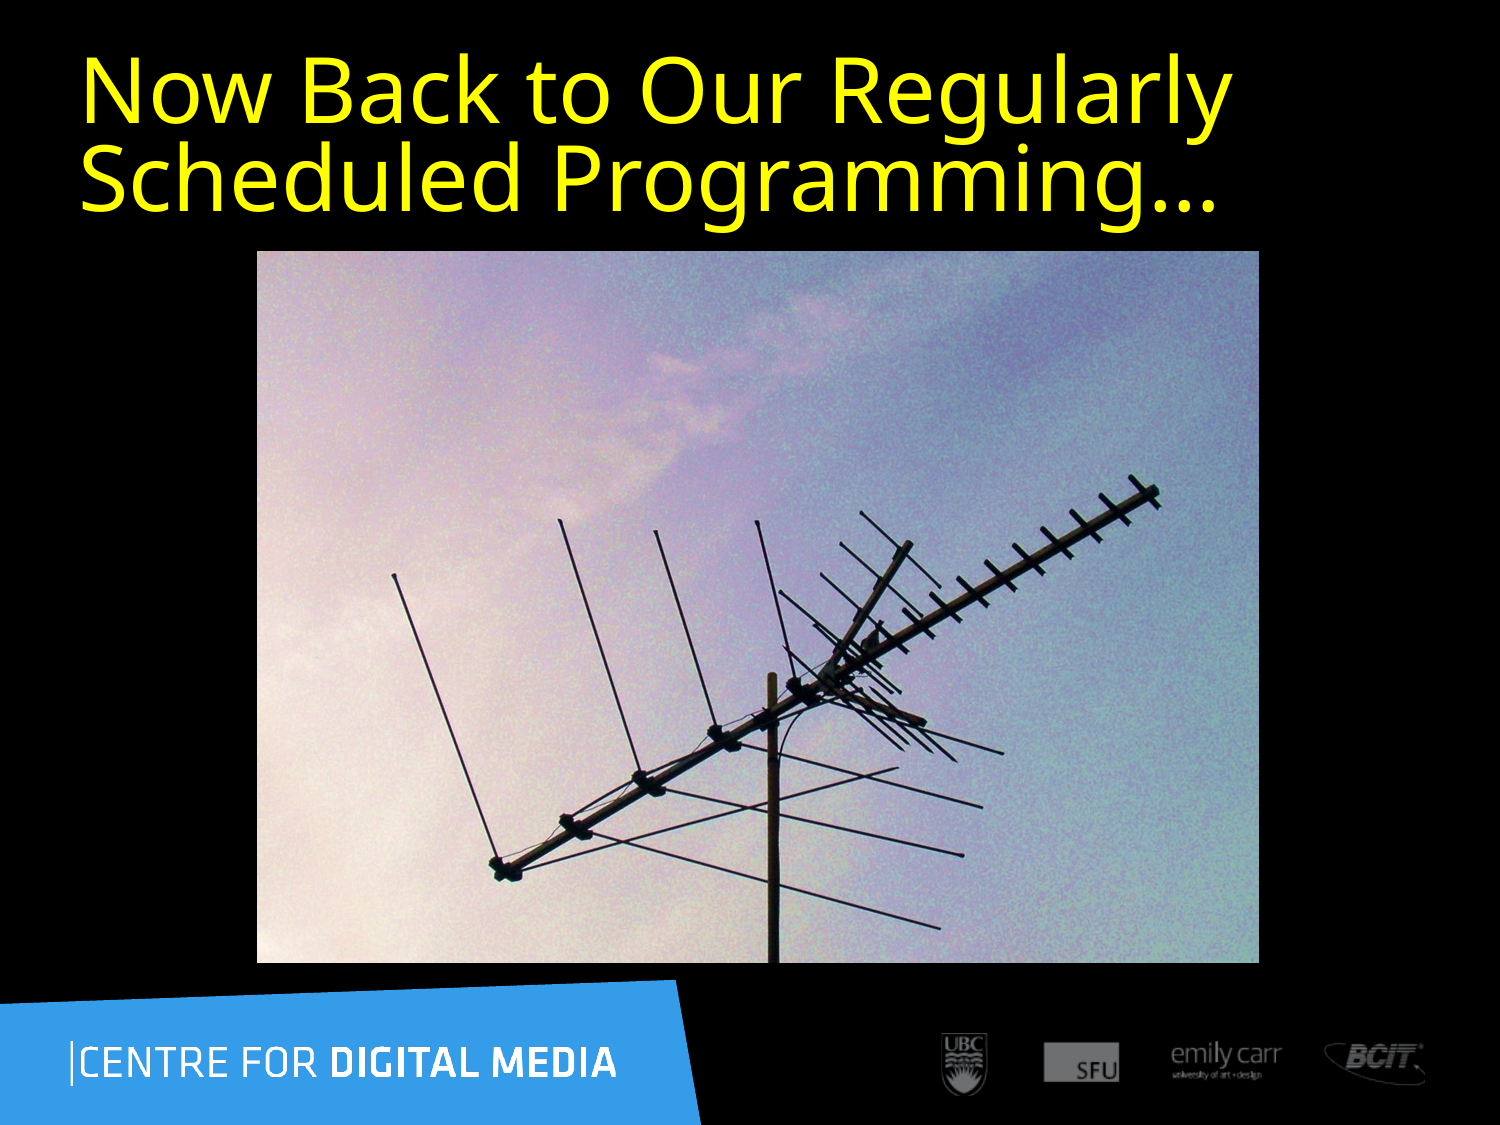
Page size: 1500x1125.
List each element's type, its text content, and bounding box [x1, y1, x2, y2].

picture [254, 251, 1260, 963]
list Now Back to Our Regularly Scheduled Programming… [66, 40, 1500, 980]
